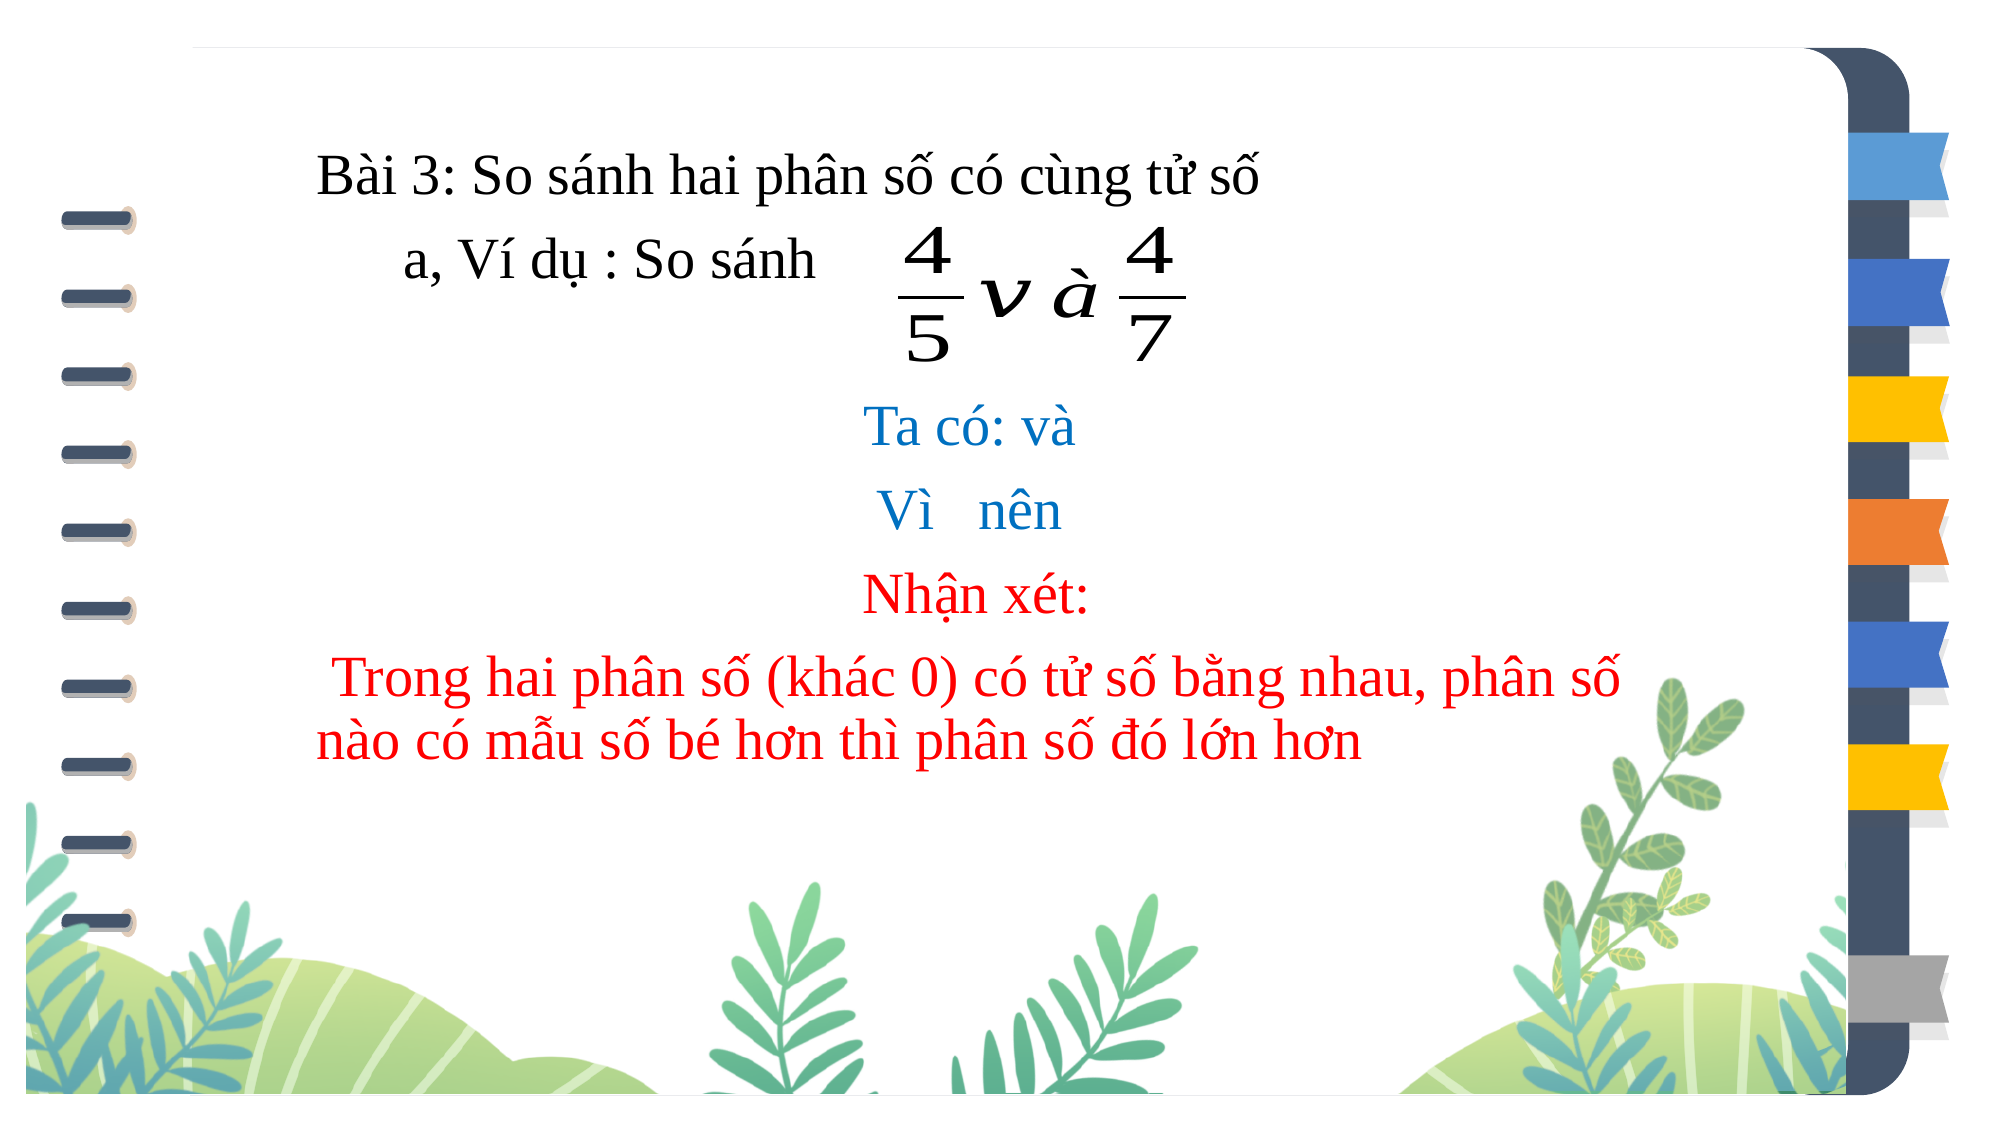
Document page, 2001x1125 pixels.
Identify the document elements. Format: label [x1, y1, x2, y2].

picture [26, 577, 1846, 1094]
